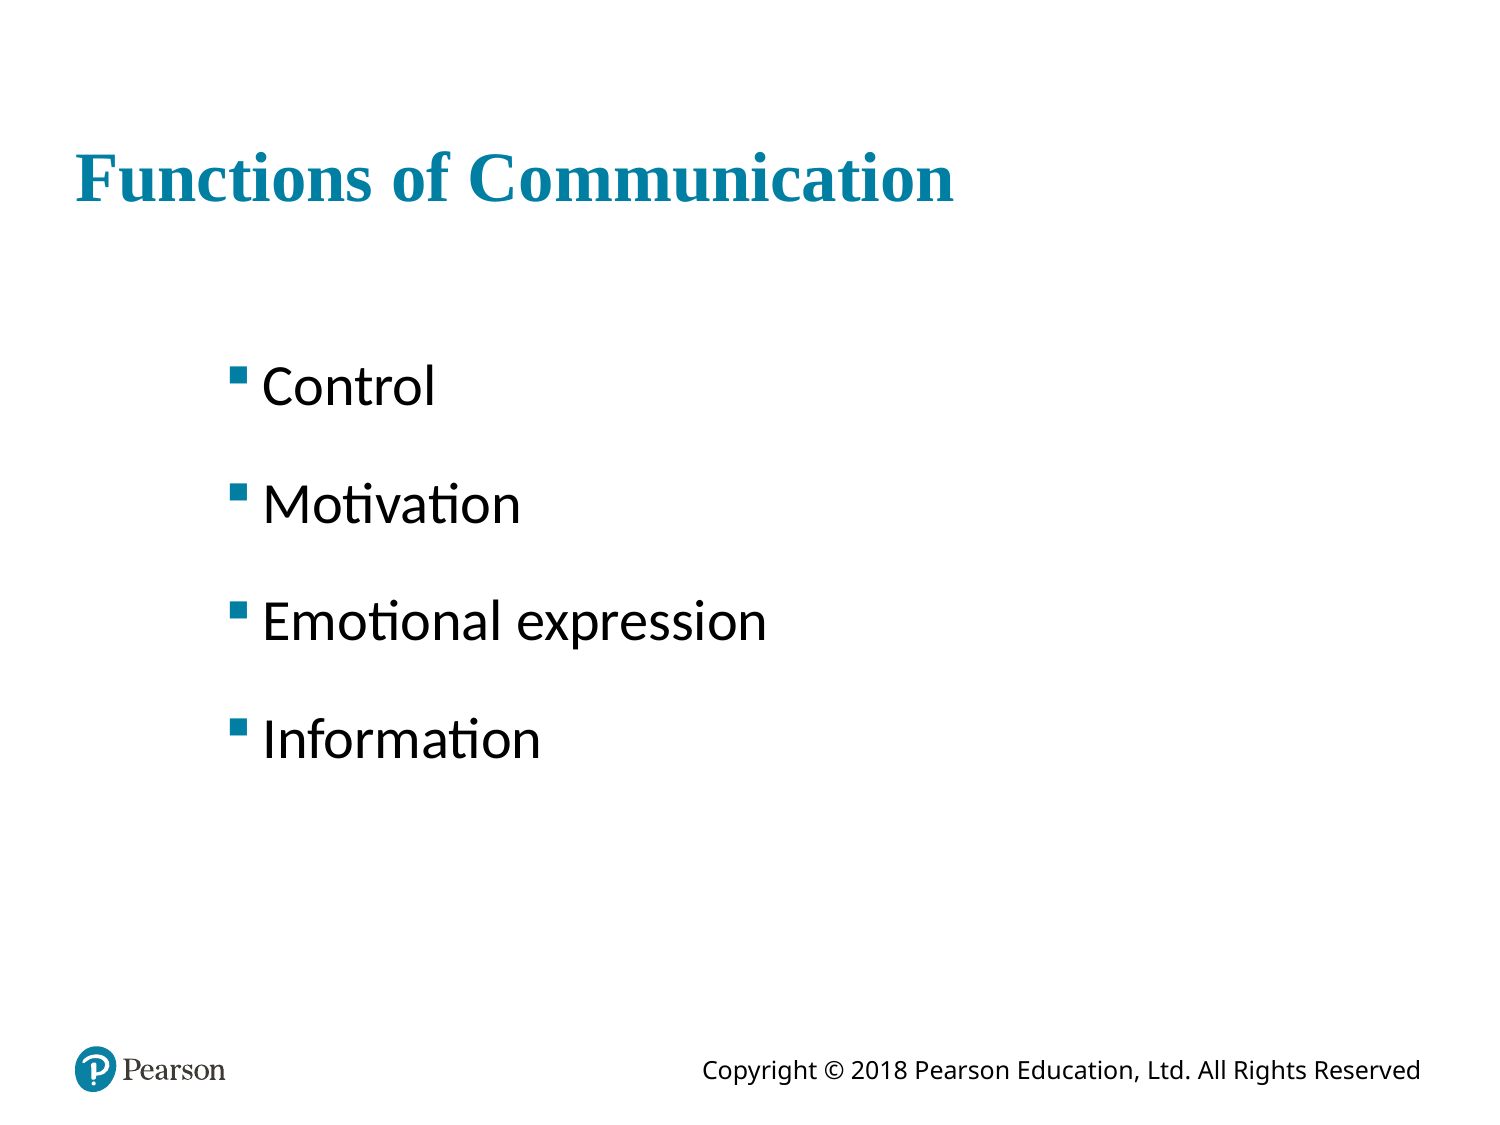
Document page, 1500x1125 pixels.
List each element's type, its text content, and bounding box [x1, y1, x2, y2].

list Control Motivation Emotional expression Information [75, 312, 1425, 1005]
title Functions of Communication [75, 35, 1425, 216]
